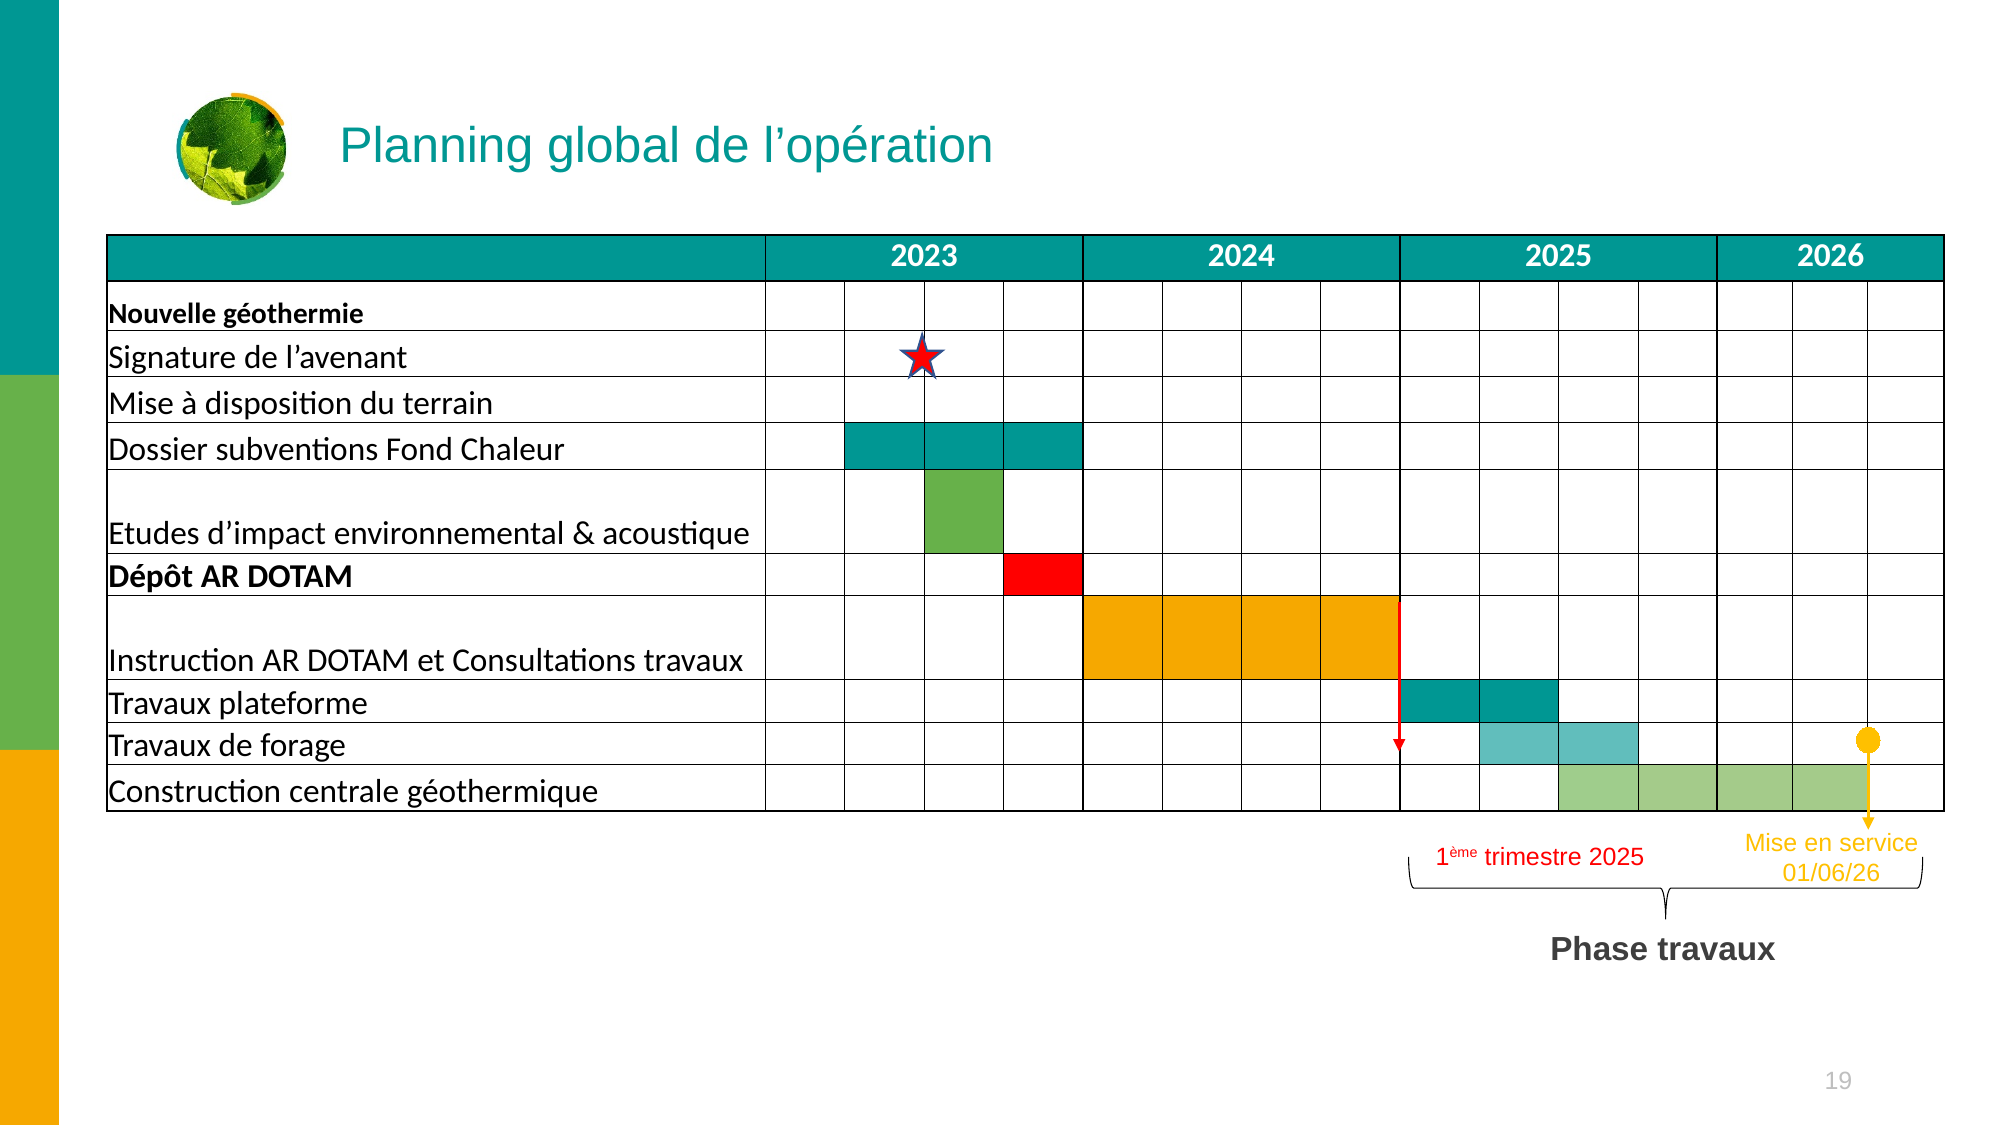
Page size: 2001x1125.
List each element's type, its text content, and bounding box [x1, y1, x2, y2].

table_cell [1559, 723, 1638, 764]
table_cell [1868, 723, 1943, 764]
table_cell [1559, 765, 1638, 810]
table_cell [1639, 723, 1716, 764]
table_cell [1639, 554, 1716, 595]
table_cell [1718, 331, 1792, 376]
table_cell [1401, 554, 1479, 595]
table_cell Travaux de forage [108, 723, 765, 764]
table_cell [1480, 680, 1558, 722]
table_cell [1868, 680, 1943, 722]
table_cell [1321, 377, 1399, 422]
table_cell [925, 470, 1003, 553]
table_cell [1004, 282, 1082, 330]
table_cell [1480, 470, 1558, 553]
table_cell [1321, 765, 1399, 810]
title Planning global de l’opération [324, 111, 1845, 172]
table_cell [1004, 377, 1082, 422]
table_header 2025 [1401, 236, 1716, 280]
table_cell [1718, 423, 1792, 469]
table_cell [845, 680, 924, 722]
table_cell [1793, 765, 1867, 810]
table_cell [1793, 331, 1867, 376]
table_cell [1559, 423, 1638, 469]
table_cell [845, 596, 924, 679]
table_cell [1163, 765, 1241, 810]
table_cell [1639, 470, 1716, 553]
table_cell [1163, 282, 1241, 330]
table_cell [1242, 554, 1320, 595]
table_cell [1004, 680, 1082, 722]
table_cell [845, 377, 924, 422]
table_cell [1163, 554, 1241, 595]
table_cell [1004, 470, 1082, 553]
table_cell [1004, 723, 1082, 764]
table_cell [1401, 596, 1479, 679]
table_cell [1793, 723, 1867, 764]
table_cell [1321, 331, 1399, 376]
table_cell [1084, 282, 1162, 330]
table_cell [766, 470, 844, 553]
table_cell [1401, 680, 1479, 722]
table_cell [1868, 470, 1943, 553]
table_cell [766, 554, 844, 595]
table_cell [1004, 554, 1082, 595]
table_cell [845, 282, 924, 330]
table_cell [845, 765, 924, 810]
table_cell [1084, 596, 1162, 679]
table_cell [1401, 282, 1479, 330]
table_cell [1242, 470, 1320, 553]
table_cell [1084, 423, 1162, 469]
table_cell [1321, 596, 1399, 679]
table_cell [1004, 596, 1082, 679]
table_cell [1559, 331, 1638, 376]
table_cell [1480, 282, 1558, 330]
table_cell [1793, 470, 1867, 553]
table_cell [1321, 723, 1399, 764]
table_cell [1163, 470, 1241, 553]
table_cell [1559, 596, 1638, 679]
table_cell [1004, 331, 1082, 376]
table_cell [1868, 596, 1943, 679]
table_cell [766, 680, 844, 722]
table_cell [1718, 470, 1792, 553]
table_cell Dossier subventions Fond Chaleur [108, 423, 765, 469]
table_cell [845, 423, 924, 469]
table_header 2026 [1718, 236, 1943, 280]
table_cell [925, 331, 1003, 376]
table_cell [1242, 377, 1320, 422]
table_header 2023 [766, 236, 1082, 280]
table_cell [1084, 470, 1162, 553]
table_cell [766, 765, 844, 810]
table_cell [1163, 423, 1241, 469]
table_cell [766, 423, 844, 469]
table_cell [1242, 282, 1320, 330]
table_cell [1718, 765, 1792, 810]
table_cell [1401, 765, 1479, 810]
table_cell Mise à disposition du terrain [108, 377, 765, 422]
table_cell [1718, 723, 1792, 764]
table_header [108, 236, 765, 280]
table_cell Nouvelle géothermie [108, 282, 765, 330]
table_cell [1401, 377, 1479, 422]
table_cell [1480, 596, 1558, 679]
table_cell [845, 723, 924, 764]
table_cell [1793, 596, 1867, 679]
table_cell [1793, 680, 1867, 722]
table_cell [1868, 331, 1943, 376]
table_cell [1559, 377, 1638, 422]
picture [172, 91, 292, 206]
table_cell [1868, 377, 1943, 422]
table_cell Dépôt AR DOTAM [108, 554, 765, 595]
table_cell [925, 554, 1003, 595]
table_cell [1480, 331, 1558, 376]
table_cell [1163, 377, 1241, 422]
table_cell [1793, 282, 1867, 330]
table_cell [1242, 331, 1320, 376]
table_cell [1401, 470, 1479, 553]
table_cell [1321, 680, 1398, 722]
table_cell [925, 377, 1003, 422]
table_cell [1242, 765, 1320, 810]
table_cell [1084, 377, 1162, 422]
table_cell [1242, 723, 1320, 764]
table_cell [1084, 680, 1162, 722]
table_cell [1084, 765, 1162, 810]
table_cell [1480, 723, 1558, 764]
table_cell [1718, 596, 1792, 679]
table_cell Instruction AR DOTAM et Consultations travaux [108, 596, 765, 679]
table_cell [1242, 680, 1320, 722]
table_cell [1639, 765, 1716, 810]
table_cell [1004, 765, 1082, 810]
table_cell [1480, 377, 1558, 422]
table_cell [925, 282, 1003, 330]
table_cell [1242, 596, 1320, 679]
text_box Phase travaux [1370, 919, 1956, 974]
table_cell [925, 423, 1003, 469]
table_cell [1480, 765, 1558, 810]
text_box 1ème trimestre 2025 [1420, 832, 1705, 856]
table_cell [1559, 680, 1638, 722]
table_cell [1401, 331, 1479, 376]
table_cell [1480, 554, 1558, 595]
table_cell [1480, 423, 1558, 469]
table_cell [845, 470, 924, 553]
table_cell [1793, 423, 1867, 469]
table_cell Signature de l’avenant [108, 331, 765, 376]
table_cell [1793, 377, 1867, 422]
table_cell [1559, 282, 1638, 330]
text_box [1408, 856, 1923, 919]
table_cell [1718, 554, 1792, 595]
table_cell [925, 680, 1003, 722]
table_cell [845, 331, 921, 376]
table_cell [1639, 377, 1716, 422]
table_cell [925, 596, 1003, 679]
table_cell Travaux plateforme [108, 680, 765, 722]
table_cell [1868, 423, 1943, 469]
table_cell [1321, 423, 1399, 469]
text_box [898, 330, 946, 380]
table_cell [766, 331, 844, 376]
table_cell [845, 554, 924, 595]
table_cell Construction centrale géothermique [108, 765, 765, 810]
text_box Mise en service 01/06/26 [1716, 819, 1947, 894]
table_cell [1639, 596, 1716, 679]
table_cell [1084, 554, 1162, 595]
table_cell [1163, 680, 1241, 722]
table_cell [1163, 723, 1241, 764]
text_box [1856, 727, 1881, 753]
table_cell [1793, 554, 1867, 595]
table_cell [1163, 596, 1241, 679]
table_cell [1639, 331, 1716, 376]
table_cell [1868, 554, 1943, 595]
table_cell [1084, 723, 1162, 764]
table_cell [1163, 331, 1241, 376]
table_cell [1321, 470, 1399, 553]
table_cell [914, 369, 924, 376]
table_cell [925, 723, 1003, 764]
table_cell [766, 723, 844, 764]
table_cell [1401, 723, 1479, 764]
table_cell [1718, 377, 1792, 422]
table_cell [1242, 423, 1320, 469]
table_cell Etudes d’impact environnemental & acoustique [108, 470, 765, 553]
table_cell [1084, 331, 1162, 376]
table_cell [1559, 470, 1638, 553]
table_cell [1004, 423, 1082, 469]
table_cell [1718, 680, 1792, 722]
table_cell [1718, 282, 1792, 330]
table_cell [1321, 282, 1399, 330]
table_cell [1321, 554, 1399, 595]
table_cell [1639, 680, 1716, 722]
table_cell [1639, 282, 1716, 330]
table_cell [1559, 554, 1638, 595]
table_cell [1401, 423, 1479, 469]
table_header 2024 [1084, 236, 1399, 280]
table_cell [766, 596, 844, 679]
table_cell [1870, 765, 1943, 810]
table_cell [1868, 282, 1943, 330]
table_cell [766, 282, 844, 330]
table_cell [1639, 423, 1716, 469]
table_cell [766, 377, 844, 422]
table_cell [925, 765, 1003, 810]
